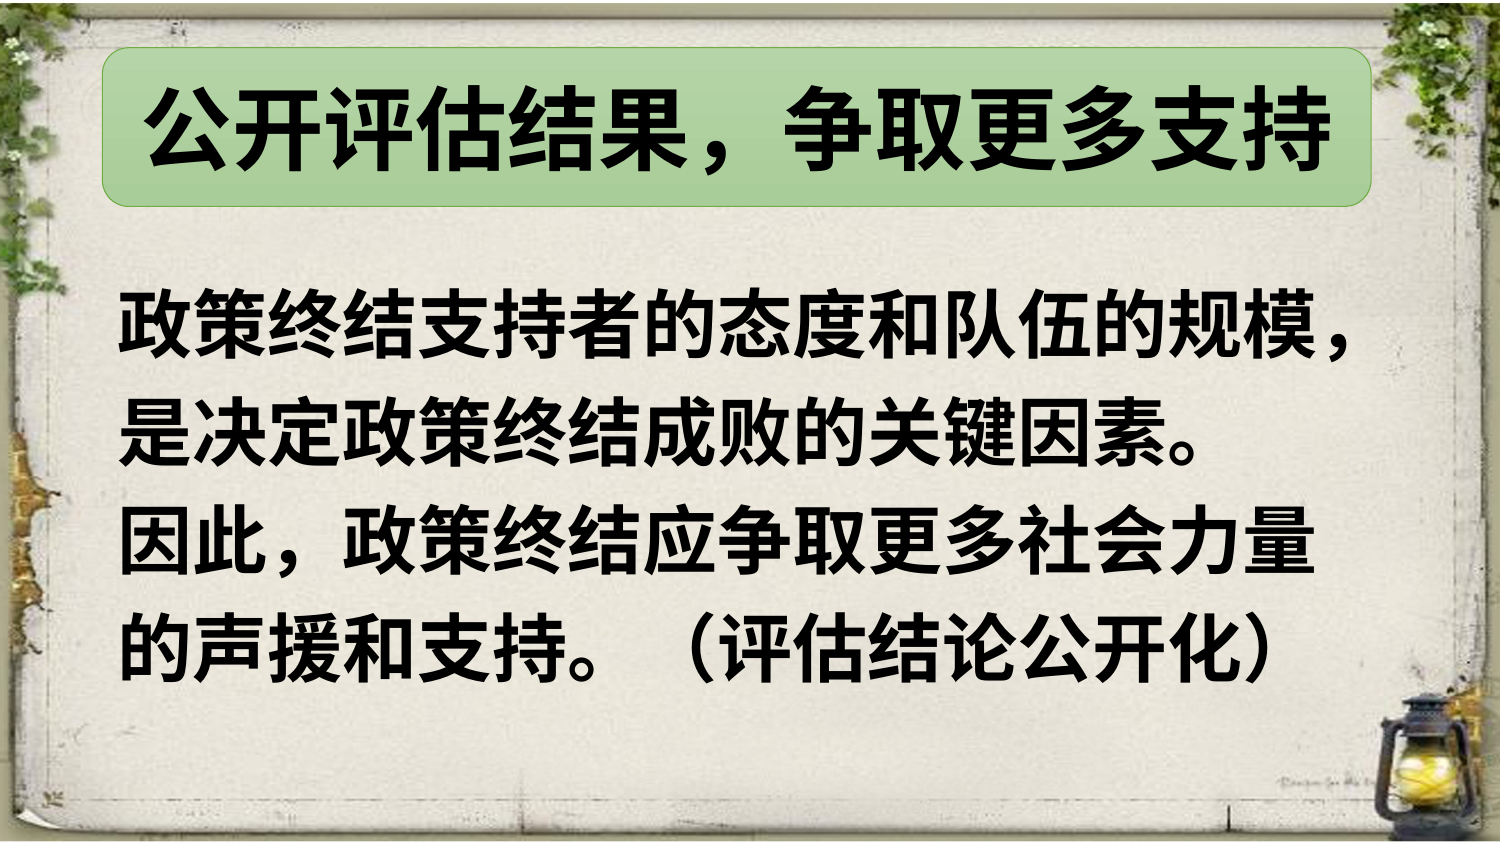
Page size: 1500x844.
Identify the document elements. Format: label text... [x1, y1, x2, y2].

text_box 政策终结支持者的态度和队伍的规模，是决定政策终结成败的关键因素。 因此，政策终结应争取更多社会力量的声援和支持。（评估结论公开化） [102, 252, 1349, 844]
text_box 公开评估结果，争取更多支持 [101, 47, 1372, 207]
picture [0, 0, 1500, 844]
